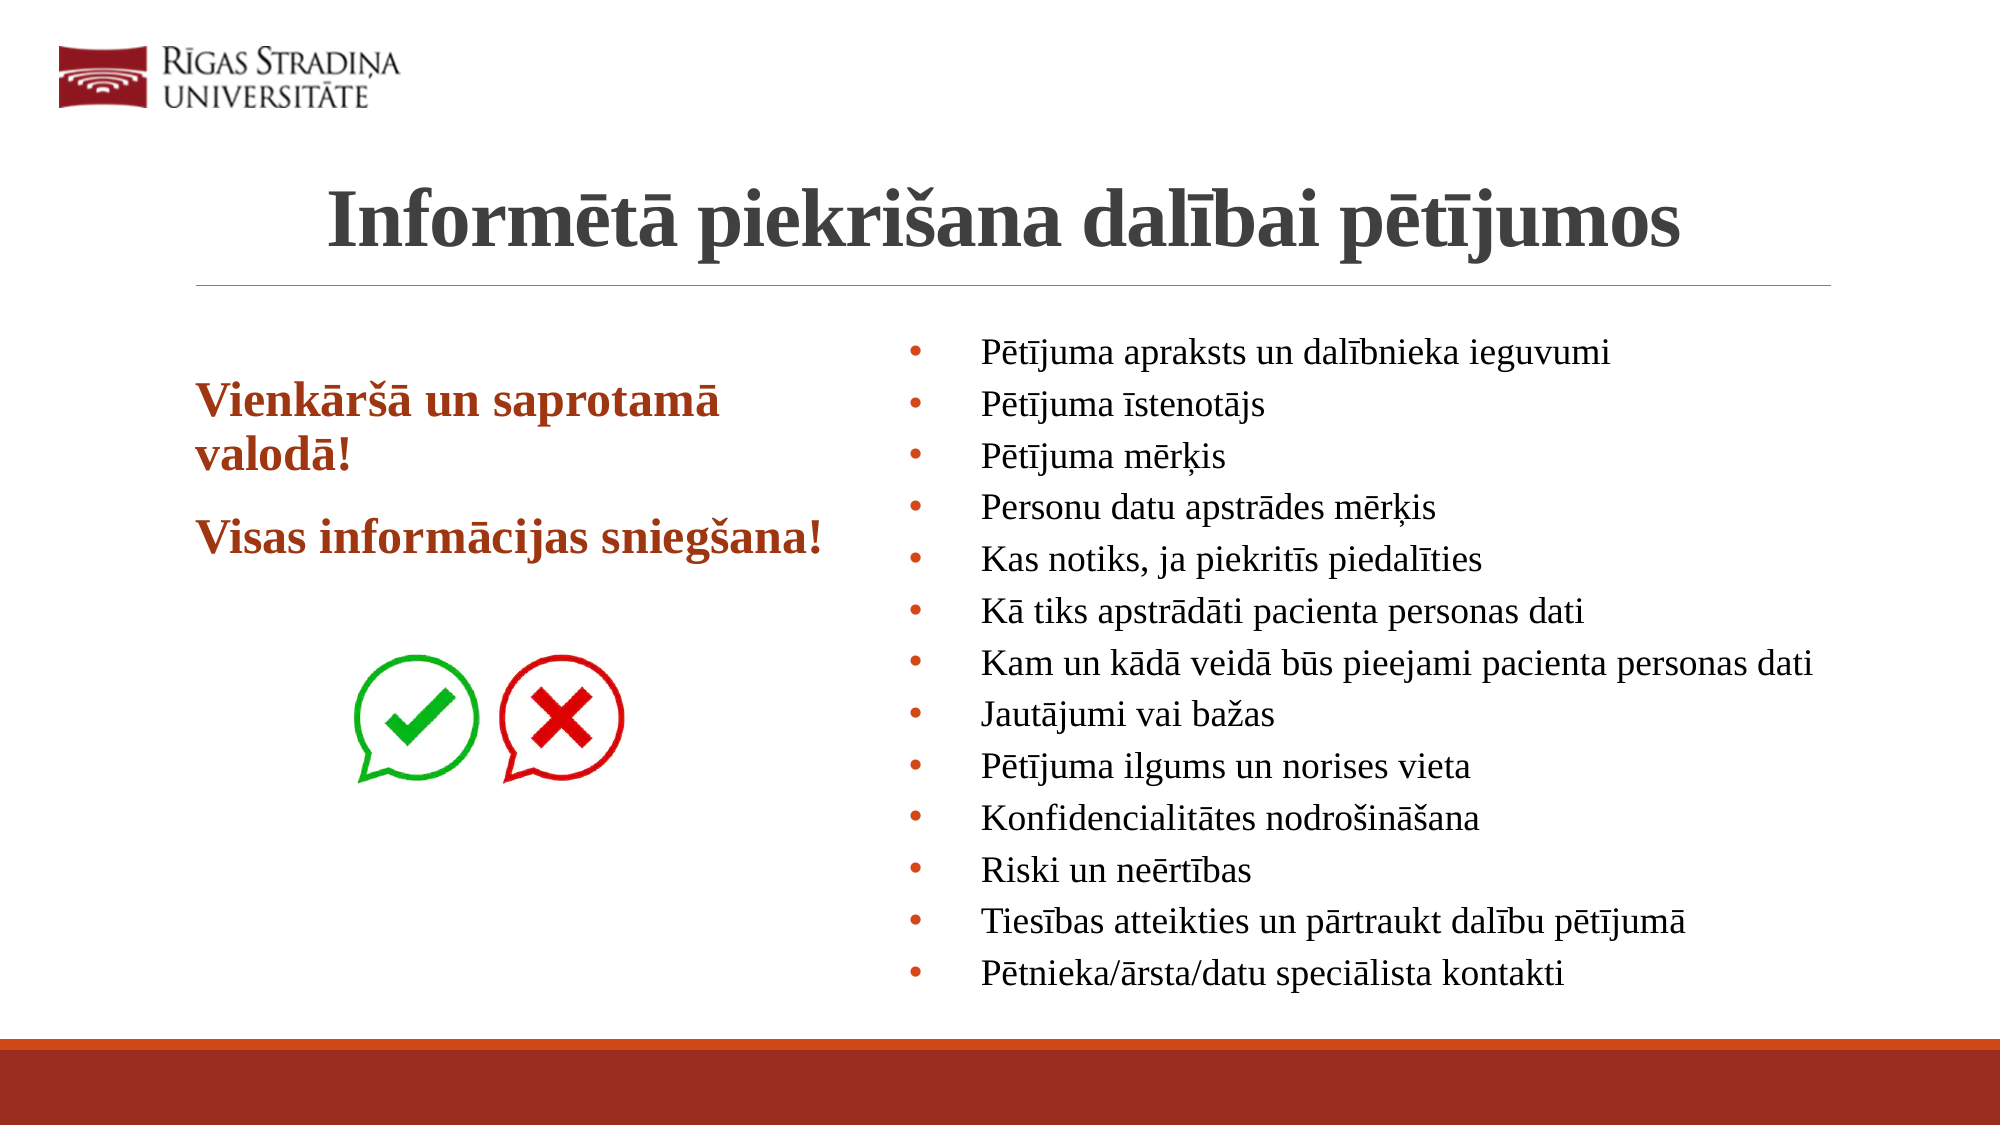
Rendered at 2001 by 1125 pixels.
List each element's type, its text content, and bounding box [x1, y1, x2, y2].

list Vienkāršā un saprotamā valodā! Visas informācijas sniegšana! [180, 365, 835, 920]
title Informētā piekrišana dalībai pētījumos [180, 147, 1830, 271]
picture [336, 642, 635, 792]
picture [58, 46, 401, 109]
list Pētījuma apraksts un dalībnieka ieguvumi Pētījuma īstenotājs Pētījuma mērķis Personu datu apstrādes mērķis Kas notiks, ja piekritīs piedalīties Kā tiks apstrādāti pacienta personas dati Kam un kādā veidā būs pieejami pacienta personas dati Jautājumi vai bažas Pētījuma ilgums un norises vieta Konfidencialitātes nodrošināšana Riski un neērtības Tiesības atteikties un pārtraukt dalību pētījumā Pētnieka/ārsta/datu speciālista kontakti [909, 324, 1830, 1015]
